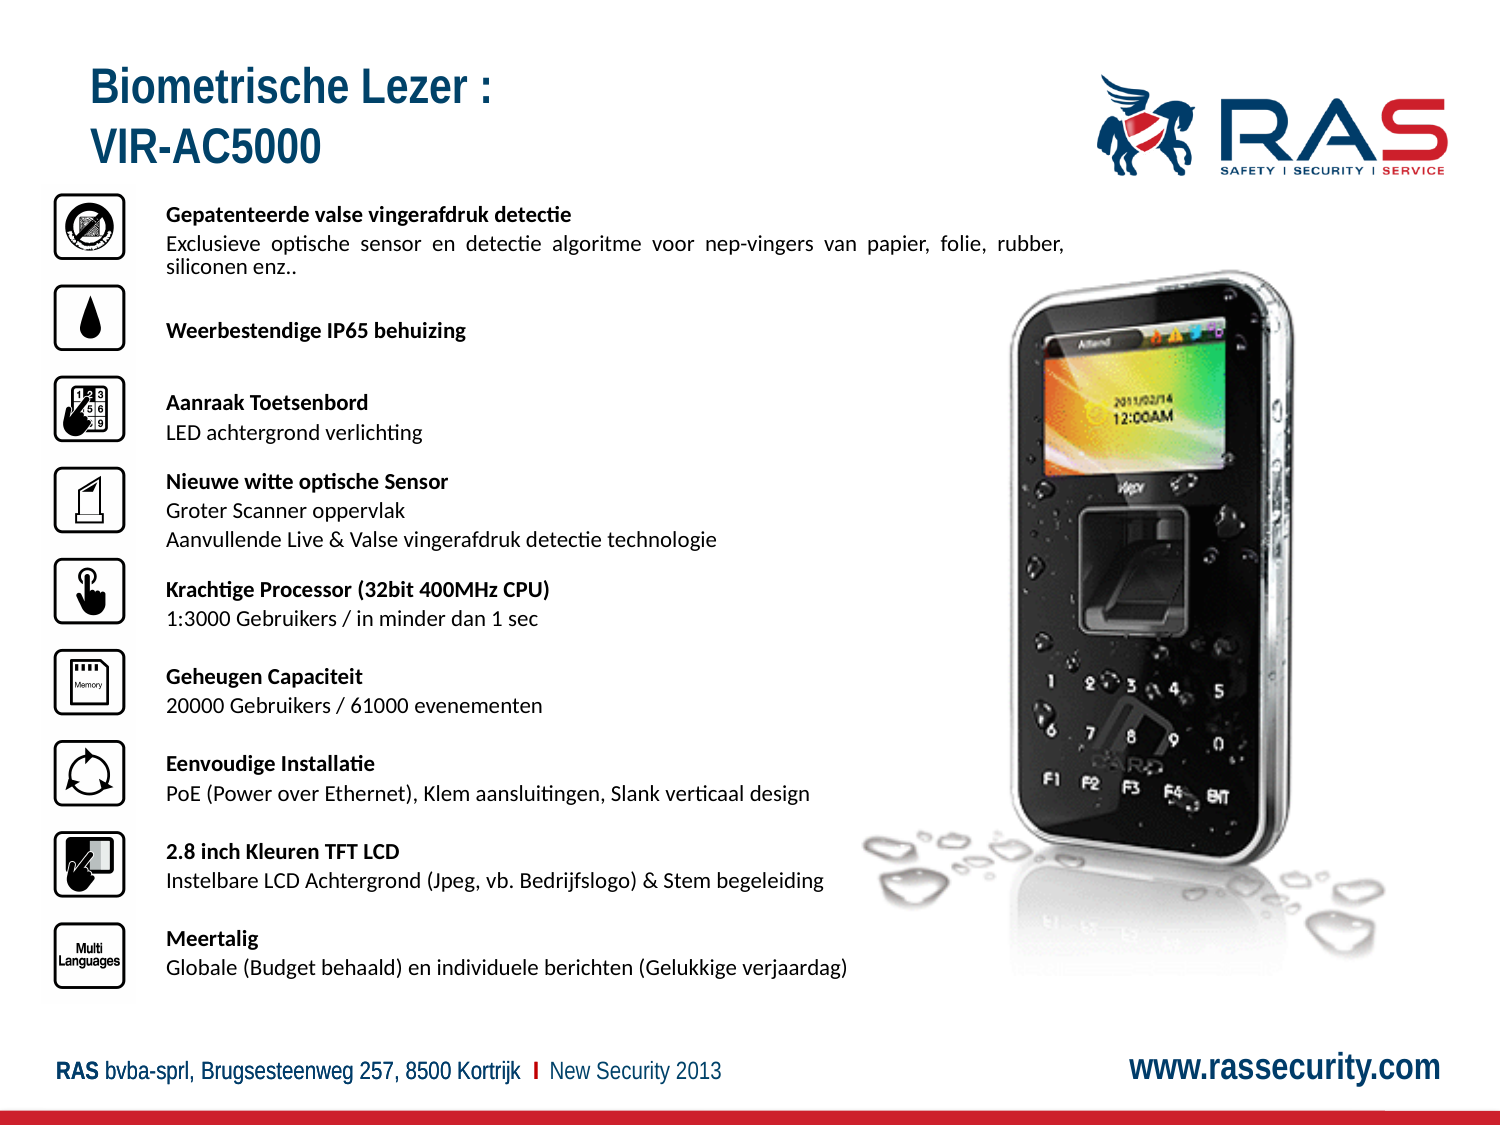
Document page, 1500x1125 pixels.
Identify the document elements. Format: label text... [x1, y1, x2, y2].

table_cell Weerbestendige IP65 behuizing [159, 289, 839, 376]
footer New Security 2013 [534, 1046, 1010, 1107]
table_cell Eenvoudige Installatie PoE (Power over Ethernet), Klem aansluitingen, Slank verticaal design [159, 737, 839, 824]
picture [844, 243, 1437, 977]
table_cell Geheugen Capaciteit 20000 Gebruikers / 61000 evenementen [159, 650, 839, 737]
table_cell Meertalig Globale (Budget behaald) en individuele berichten (Gelukkige verjaardag) [159, 912, 1073, 999]
table_cell Aanraak Toetsenbord LED achtergrond verlichting [159, 376, 839, 463]
table_cell 2.8 inch Kleuren TFT LCD Instelbare LCD Achtergrond (Jpeg, vb. Bedrijfslogo) & Stem begeleiding [159, 824, 839, 912]
title Biometrische Lezer : VIR-AC5000 [75, 42, 1022, 185]
picture [40, 184, 136, 1005]
table_cell Krachtige Processor (32bit 400MHz CPU) 1:3000 Gebruikers / in minder dan 1 sec [159, 562, 839, 650]
table_header Gepatenteerde valse vingerafdruk detectie Exclusieve optische sensor en detectie algoritme voor nep-vingers van papier, folie, rubber, siliconen enz.. [159, 196, 1073, 289]
table_cell Nieuwe witte optische Sensor Groter Scanner oppervlak Aanvullende Live & Valse vingerafdruk detectie technologie [159, 463, 839, 562]
picture [1089, 66, 1459, 185]
